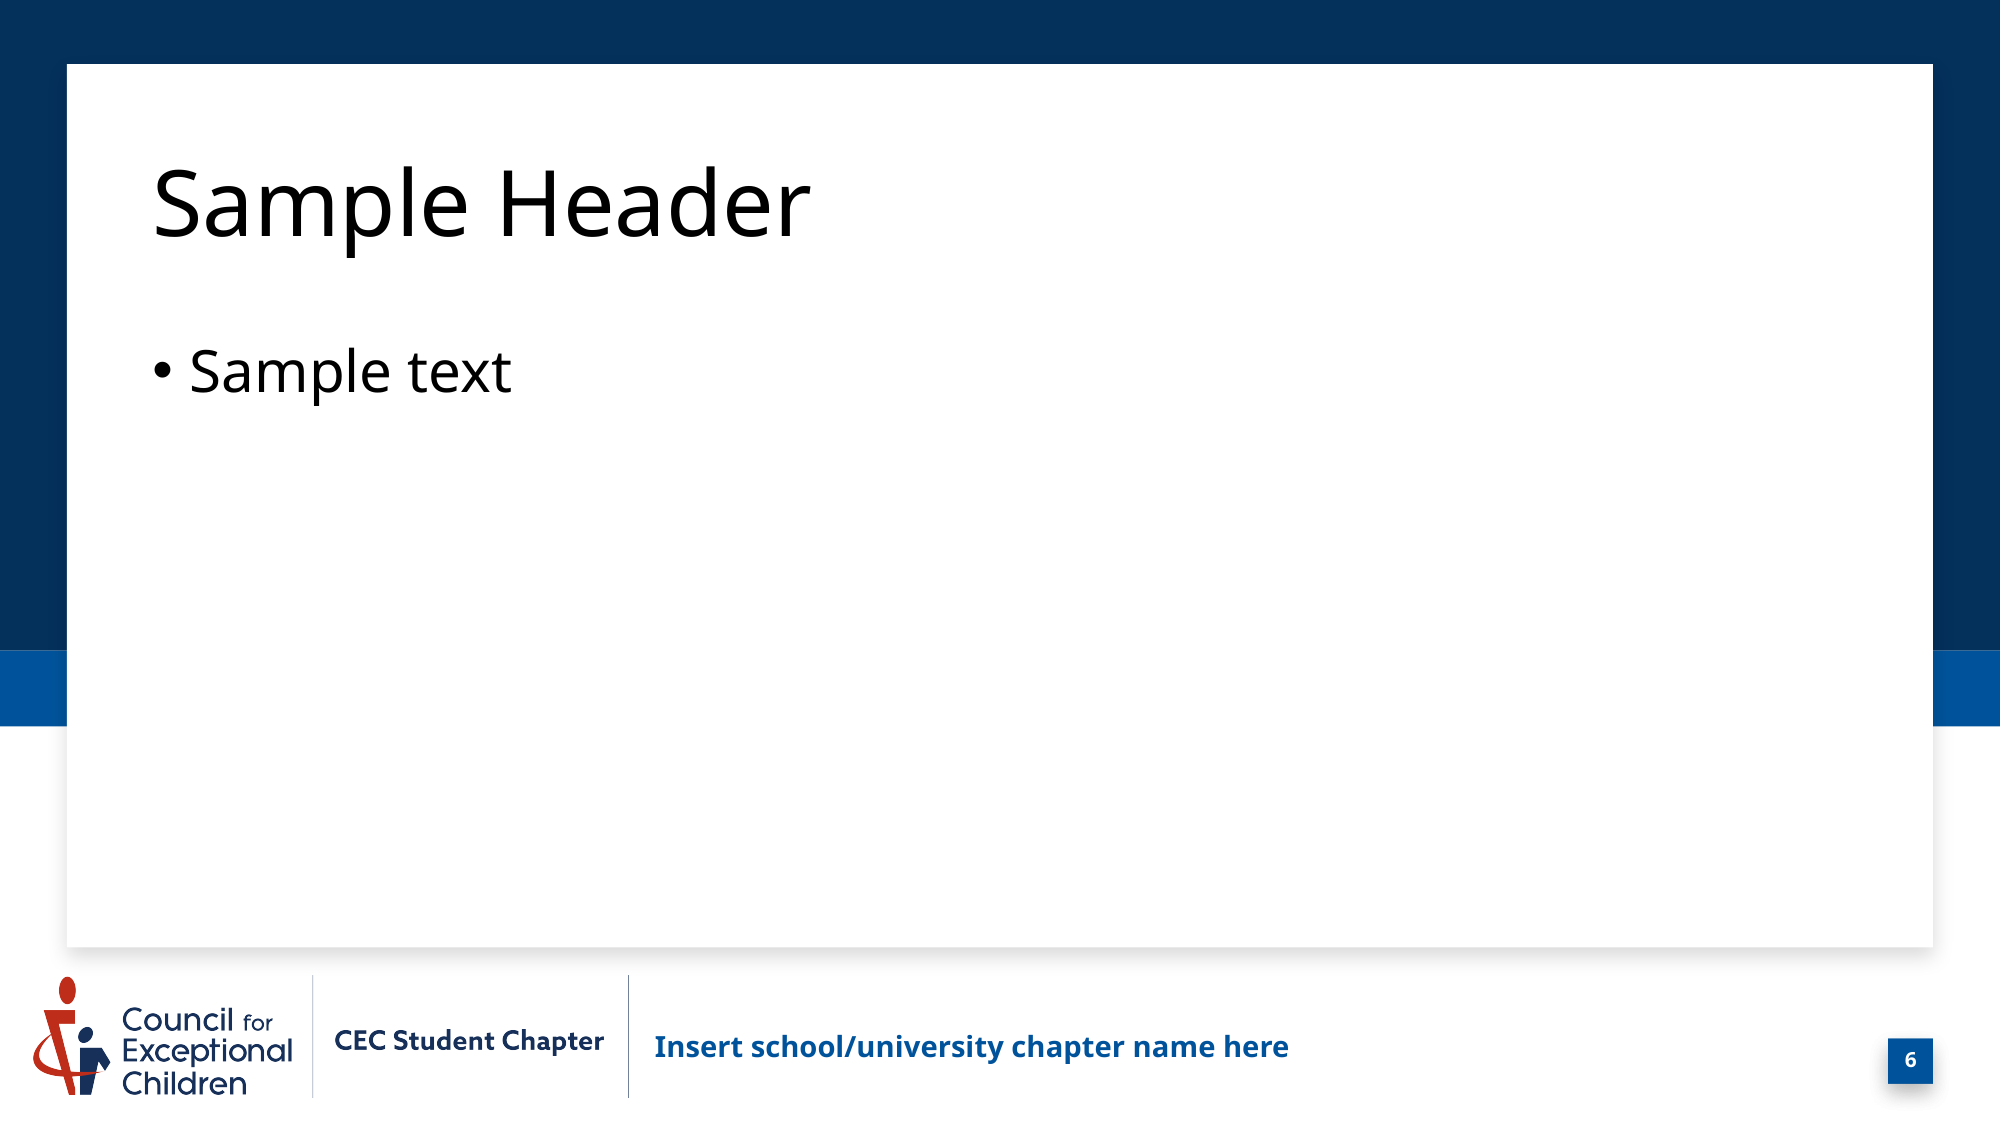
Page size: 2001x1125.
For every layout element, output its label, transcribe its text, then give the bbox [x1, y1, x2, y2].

title Sample Header [137, 97, 1863, 316]
picture [33, 975, 629, 1098]
list Sample text [137, 334, 1863, 919]
text_box Insert school/university chapter name here [640, 1020, 1750, 1071]
